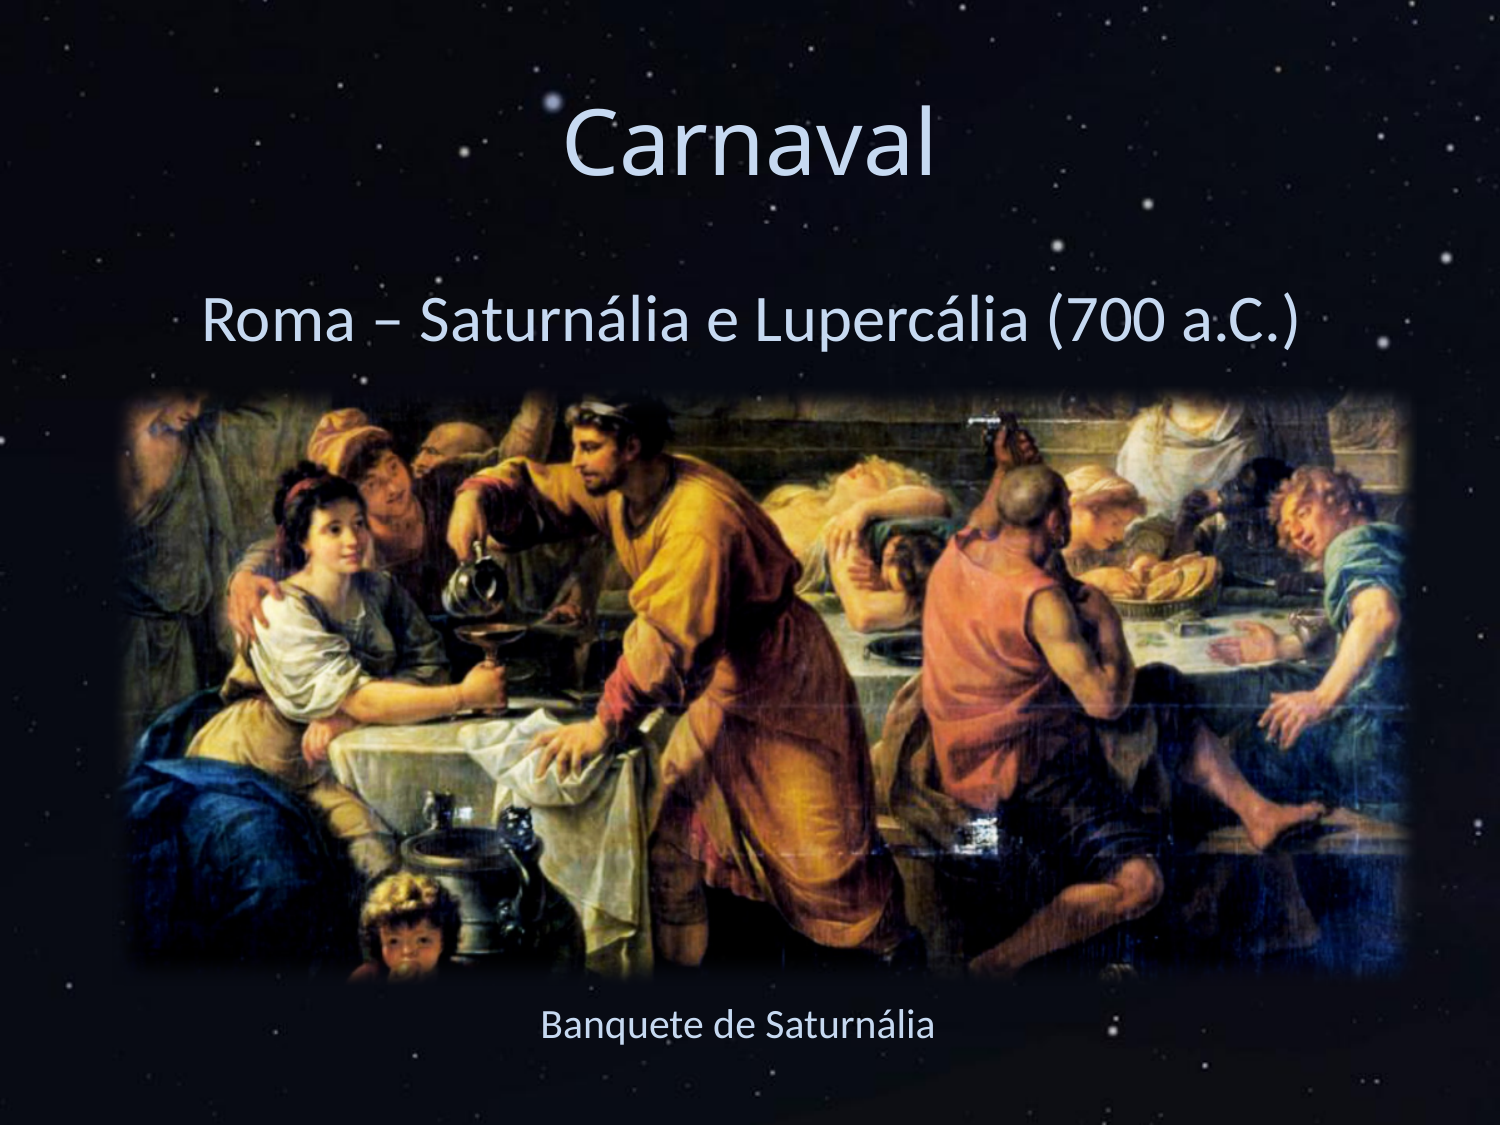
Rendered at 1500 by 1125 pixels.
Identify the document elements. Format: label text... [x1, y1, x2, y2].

picture [0, 0, 1500, 1125]
text_box Banquete de Saturnália [301, 994, 1176, 1055]
list Roma – Saturnália e Lupercália (700 a.C.) [76, 267, 1427, 1010]
title Carnaval [75, 45, 1425, 233]
